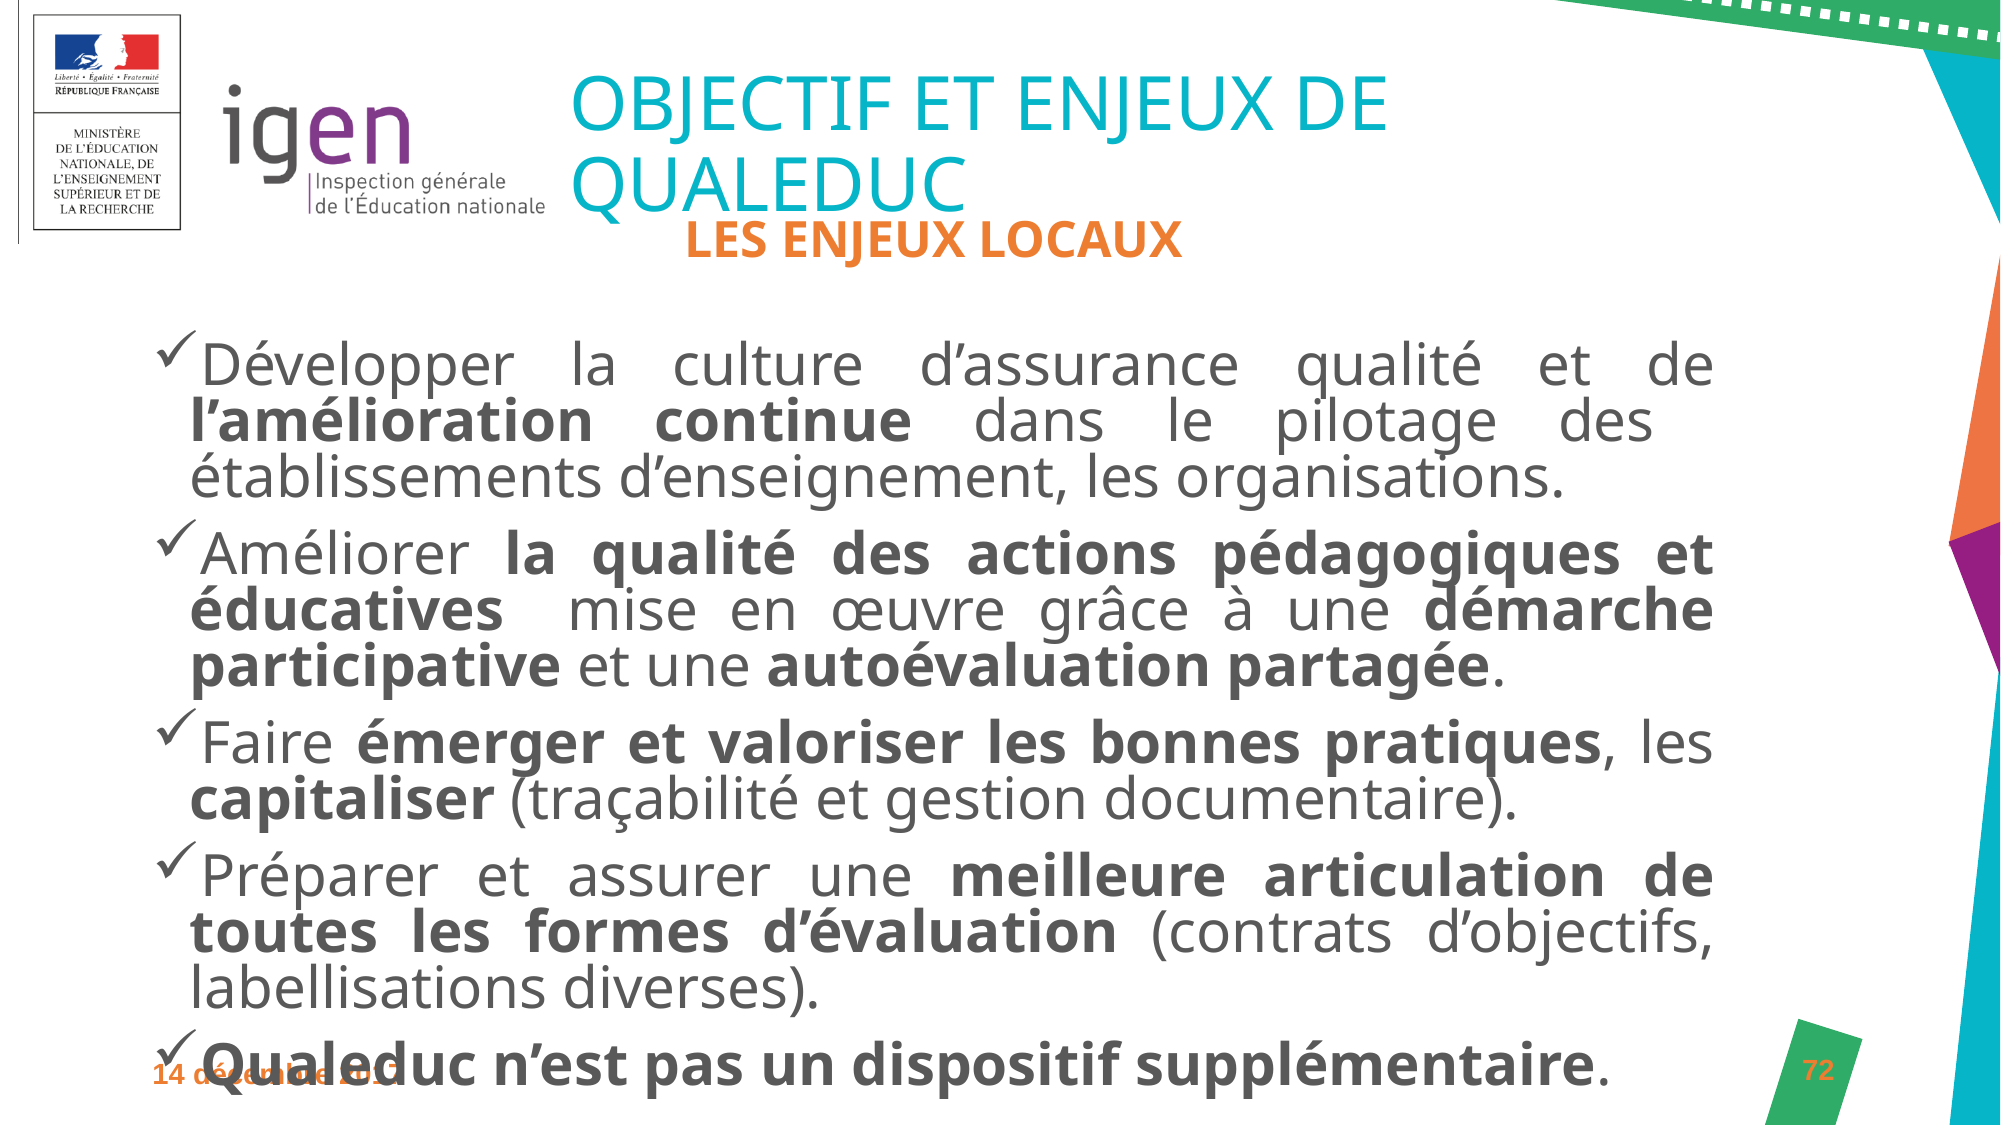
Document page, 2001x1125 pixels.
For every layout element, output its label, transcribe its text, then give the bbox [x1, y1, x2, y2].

title OBJECTIF ET ENJEUX DE QUALEDUC [559, 67, 1819, 227]
picture [17, 0, 559, 244]
slide_number 72 [1774, 1035, 1863, 1103]
list LES ENJEUX LOCAUX Développer la culture d’assurance qualité et de l’amélioration continue dans le pilotage des établissements d’enseignement, les organisations. Améliorer la qualité des actions pédagogiques et éducatives mise en œuvre grâce à une démarche participative et une autoévaluation partagée. Faire émerger et valoriser les bonnes pratiques, les capitaliser (traçabilité et gestion documentaire). Préparer et assurer une meilleure articulation de toutes les formes d’évaluation (contrats d’objectifs, labellisations diverses). Qualeduc n’est pas un dispositif supplémentaire. [137, 212, 1730, 949]
slide_number 14 décembre 2017 [137, 1042, 588, 1103]
